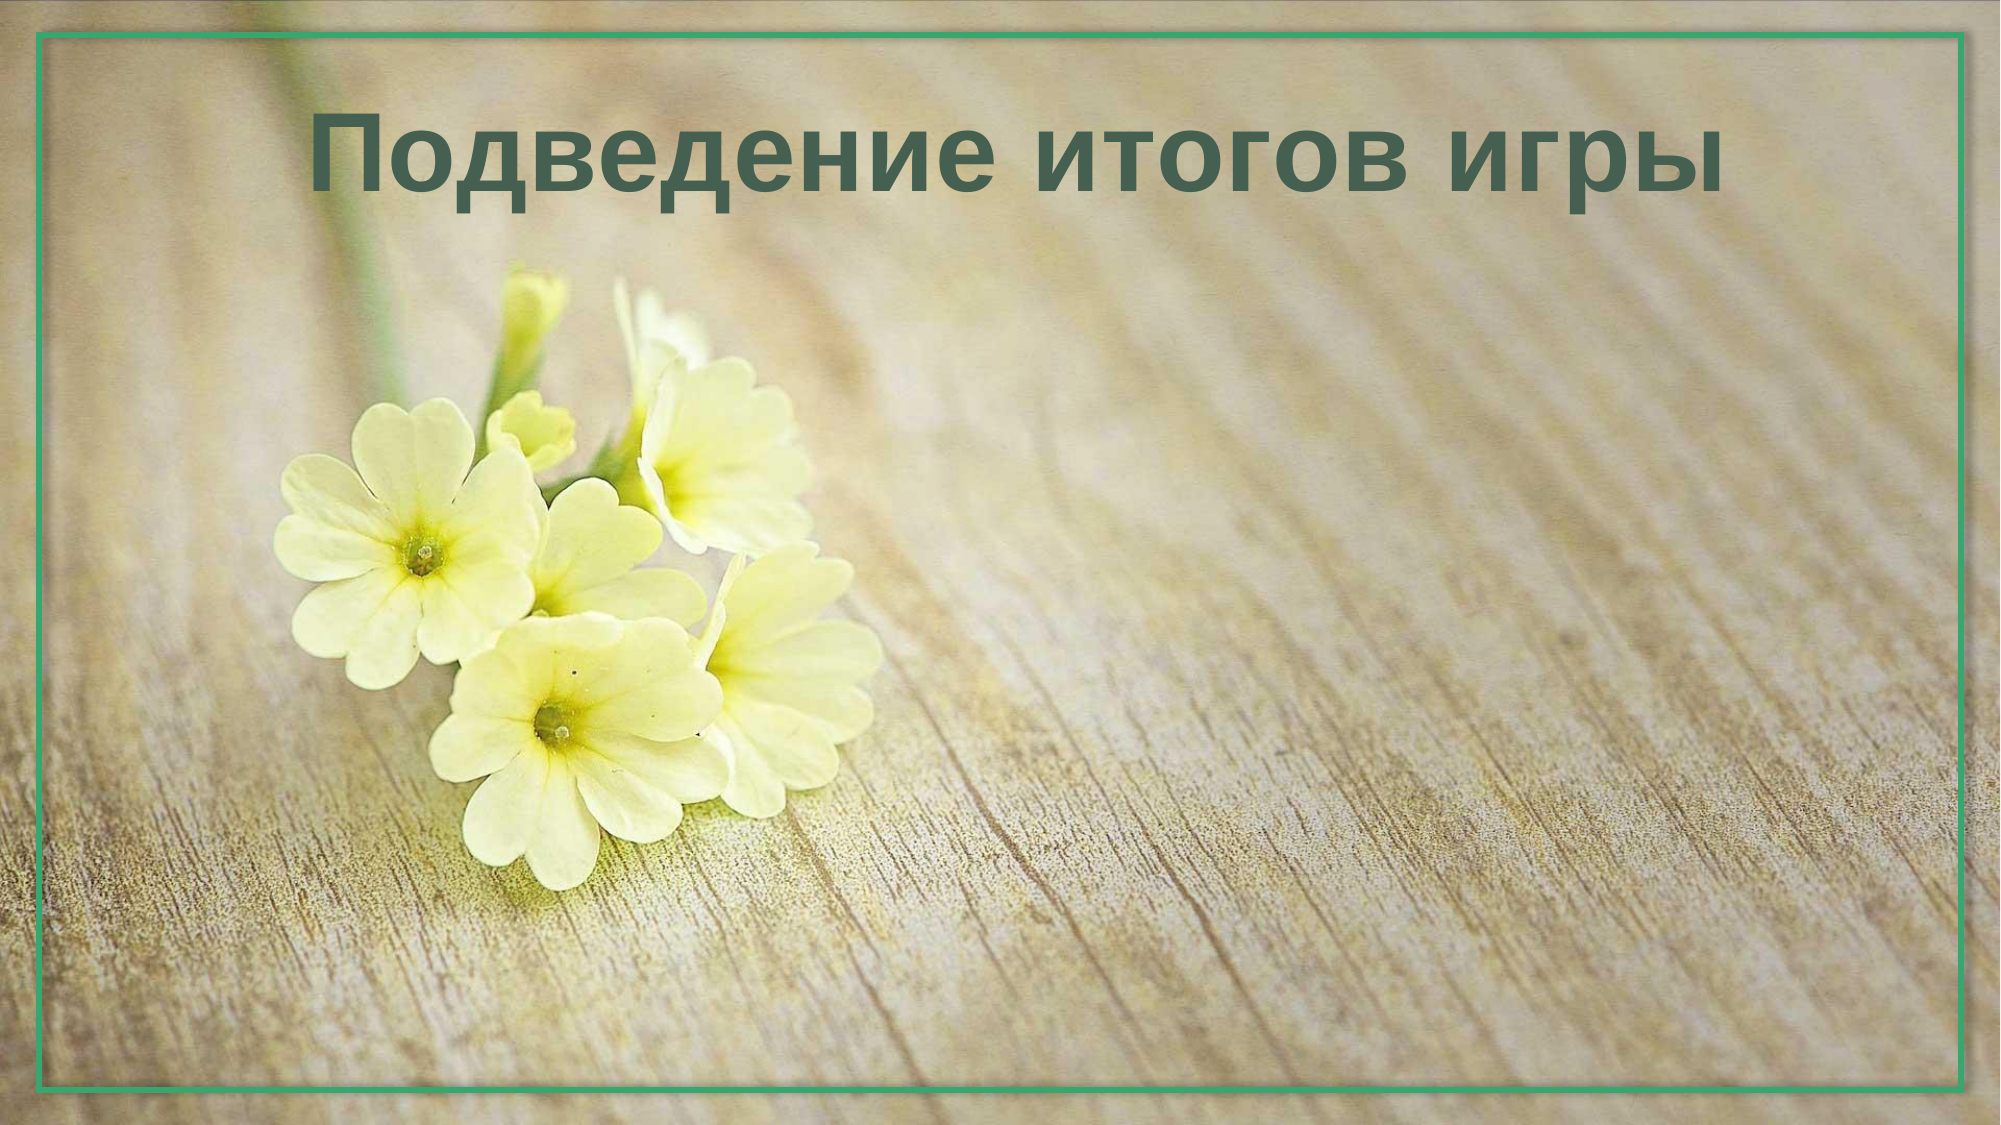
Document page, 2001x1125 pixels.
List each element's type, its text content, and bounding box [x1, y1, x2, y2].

text_box Подведение итогов игры [291, 71, 1746, 222]
text_box [38, 34, 1961, 1091]
picture [0, 0, 2001, 1125]
